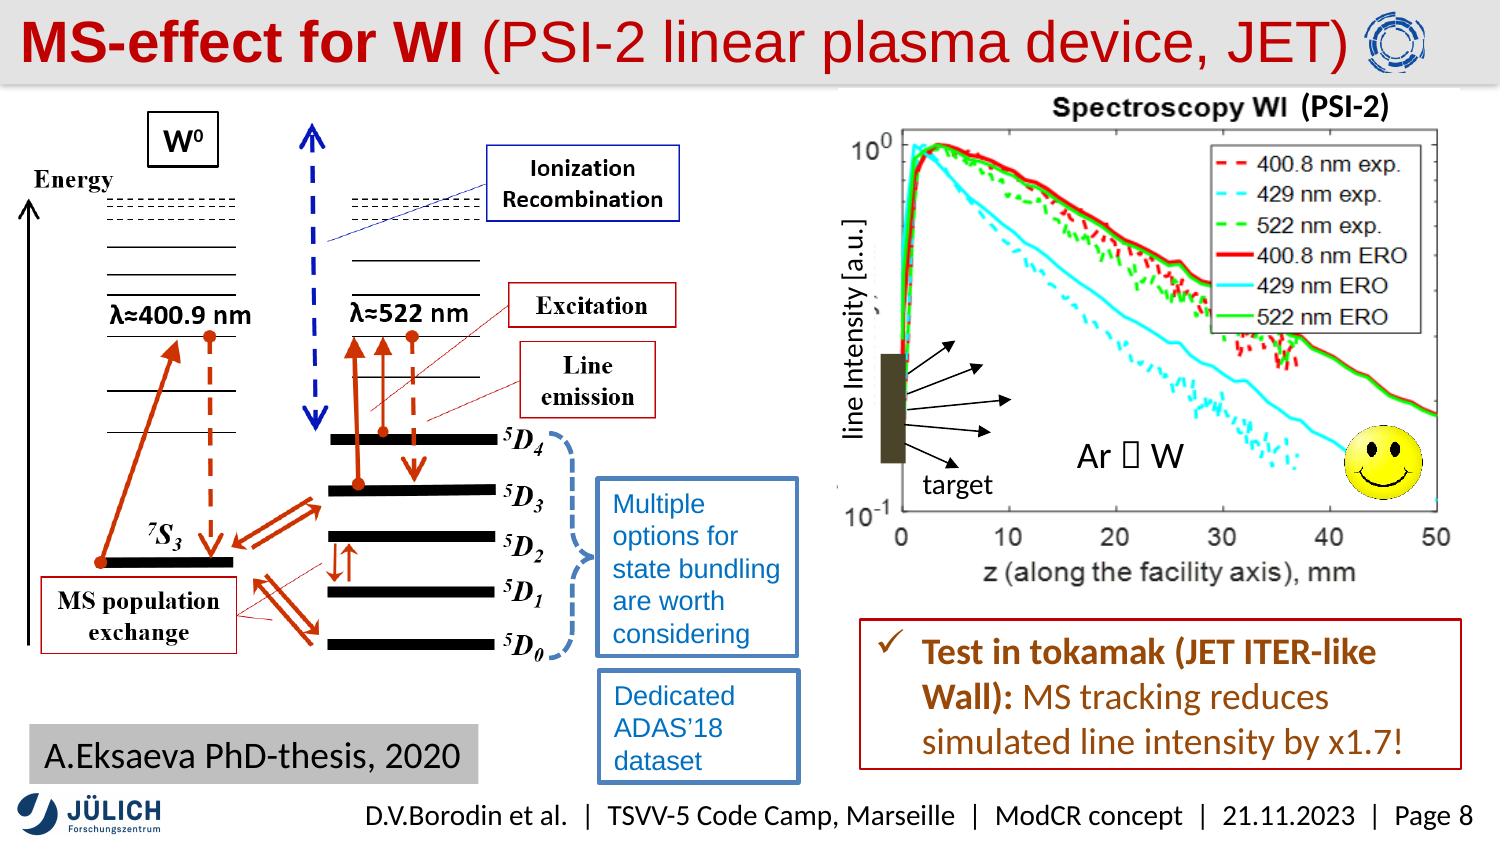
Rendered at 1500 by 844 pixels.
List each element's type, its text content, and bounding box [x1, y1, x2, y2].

picture [10, 113, 685, 670]
text_box A.Eksaeva PhD-thesis, 2020 [29, 724, 479, 784]
text_box Test in tokamak (JET ITER-like Wall): MS tracking reduces simulated line intensity by x1.7! [860, 619, 1462, 770]
text_box Multiple options for state bundling are worth considering [689, 478, 798, 656]
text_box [821, 76, 1460, 598]
text_box Dedicated ADAS’18 dataset [598, 670, 799, 783]
picture [17, 792, 161, 836]
title MS-effect for WI (PSI-2 linear plasma device, JET) [5, 12, 1389, 69]
